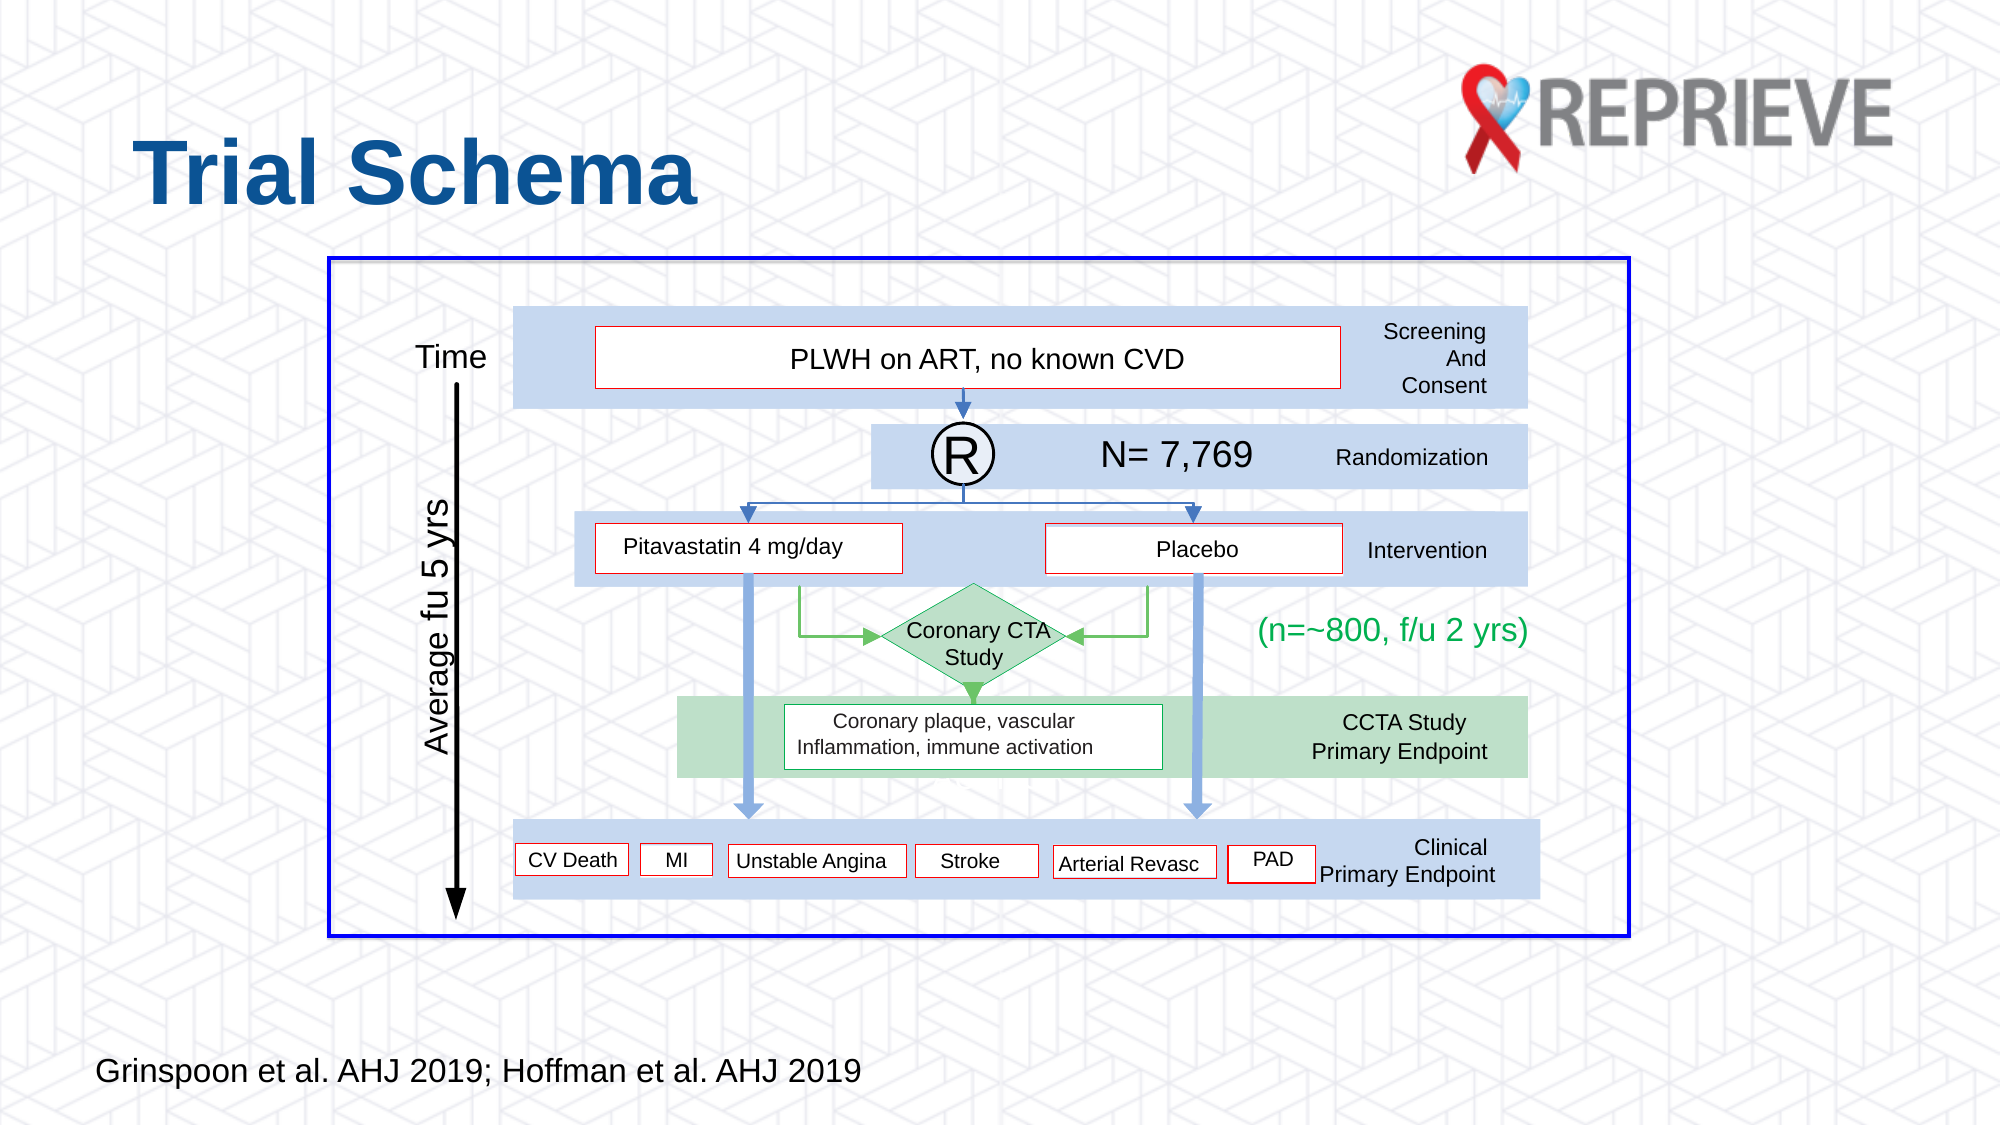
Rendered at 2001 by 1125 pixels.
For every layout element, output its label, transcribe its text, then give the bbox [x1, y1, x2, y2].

text_box [328, 258, 1629, 936]
text_box Grinspoon et al. AHJ 2019; Hoffman et al. AHJ 2019 [80, 1042, 386, 1097]
list Trial Schema [116, 104, 1877, 242]
picture [1428, 60, 1926, 174]
text_box HIV-suppressed relative to HIV-negative [0, 0, 2000, 1125]
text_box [386, 302, 1541, 1125]
